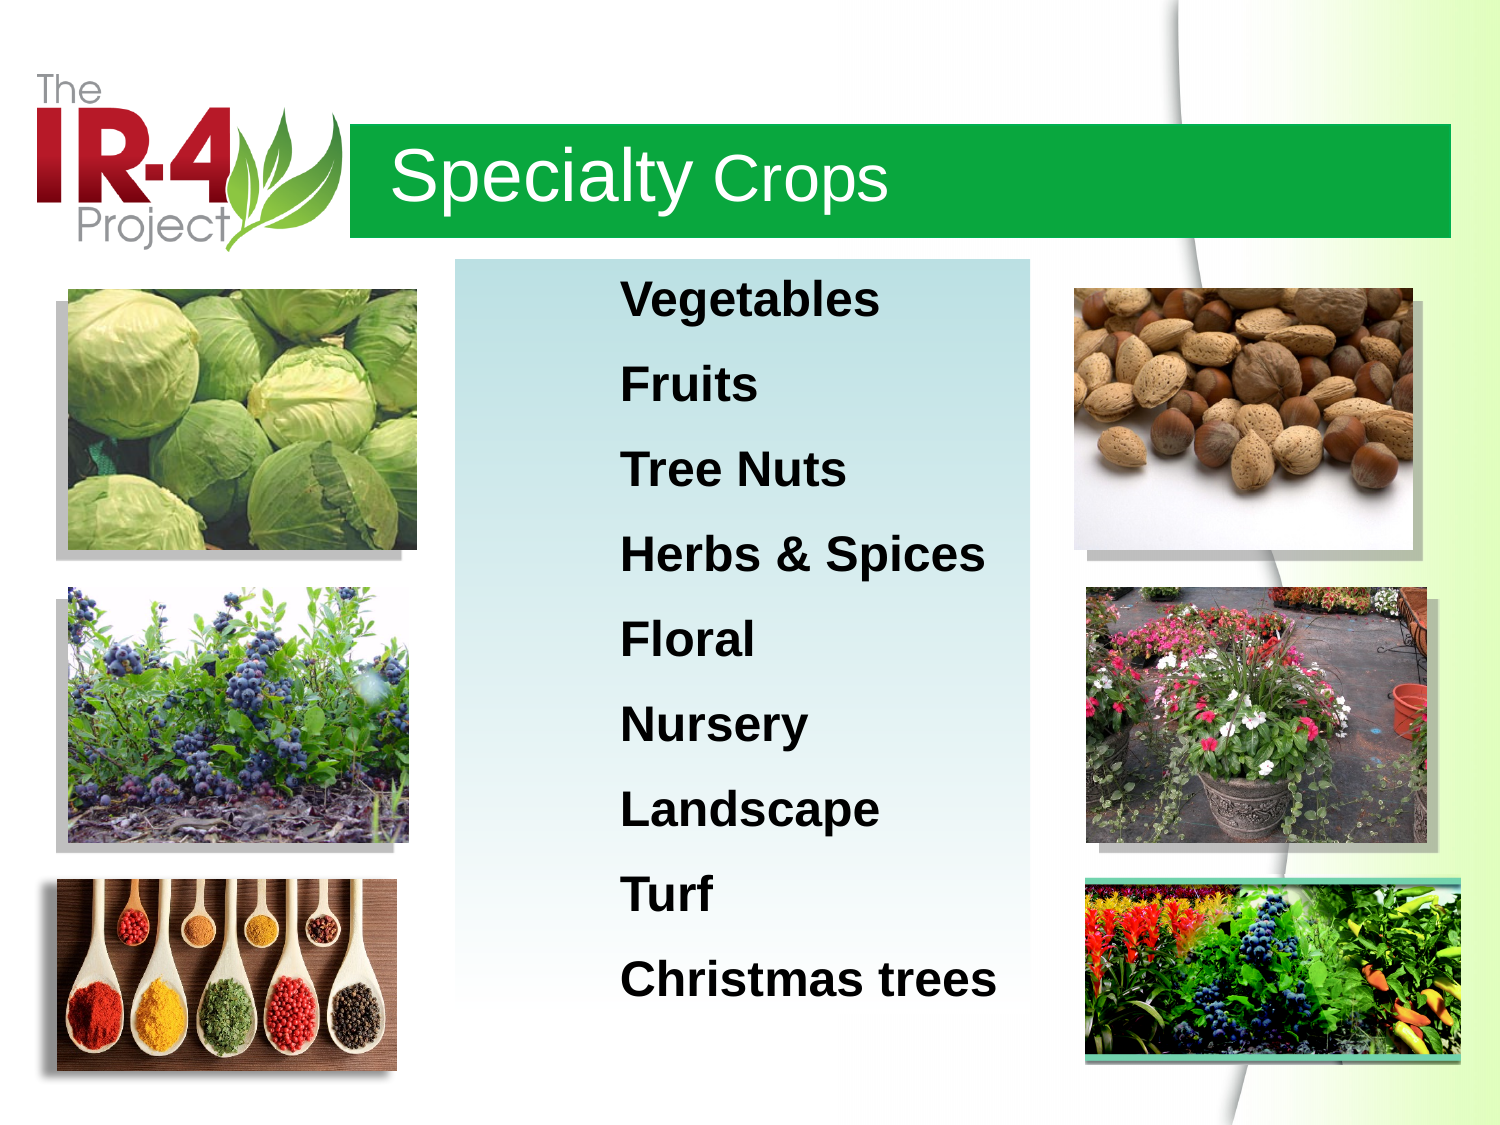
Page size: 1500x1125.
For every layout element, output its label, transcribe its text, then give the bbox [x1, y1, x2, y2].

picture [68, 289, 417, 551]
text_box Vegetables Fruits Tree Nuts Herbs & Spices Floral Nursery Landscape Turf Christmas trees [455, 259, 1031, 1014]
picture [68, 587, 409, 843]
text_box Specialty Crops [374, 118, 988, 224]
picture [37, 74, 350, 252]
picture [837, 0, 1500, 1125]
picture [56, 879, 398, 1072]
